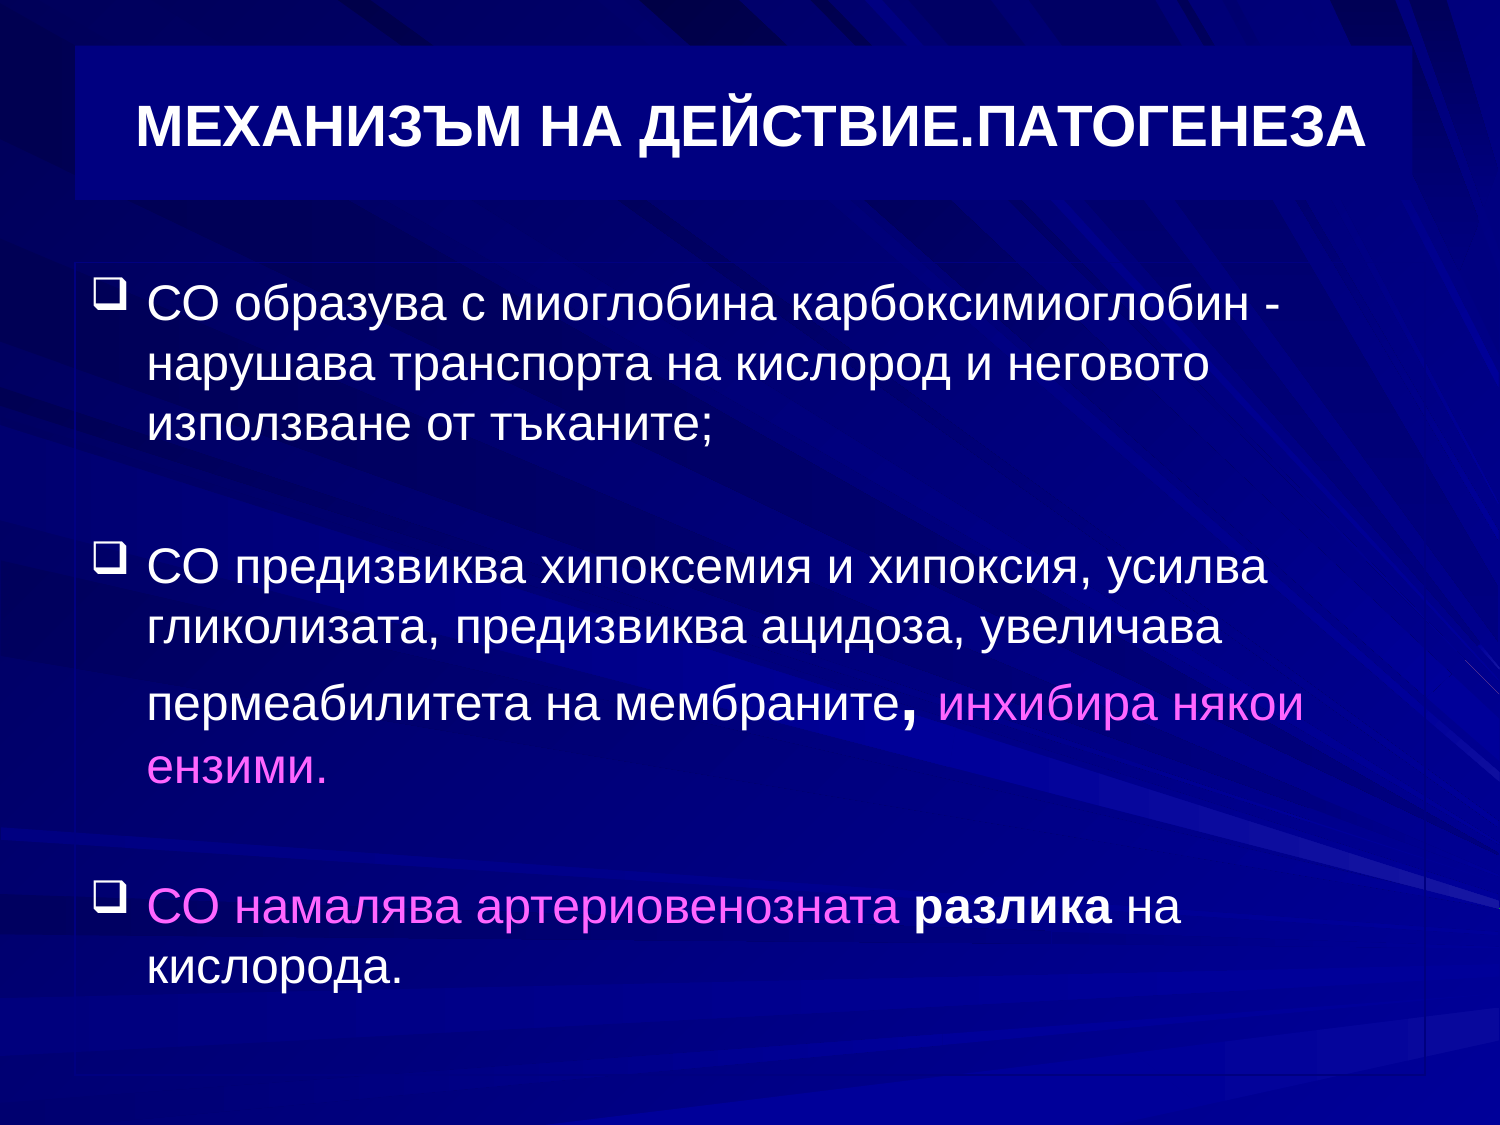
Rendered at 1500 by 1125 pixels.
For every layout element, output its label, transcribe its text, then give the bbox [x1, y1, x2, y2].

title МЕХАНИЗЪМ НА ДЕЙСТВИЕ.ПАТОГЕНЕЗА [74, 45, 1413, 201]
list СО образува с миоглобина карбоксимиоглобин - нарушава транспорта на кислород и неговото използване от тъканите; СО предизвиква хипоксемия и хипоксия, усилва гликолизата, предизвиква ацидоза, увеличава пермеабилитета на мембраните, инхибира някои ензими. СО намалява артериовенозната разлика на кислорода. [74, 262, 1426, 1076]
